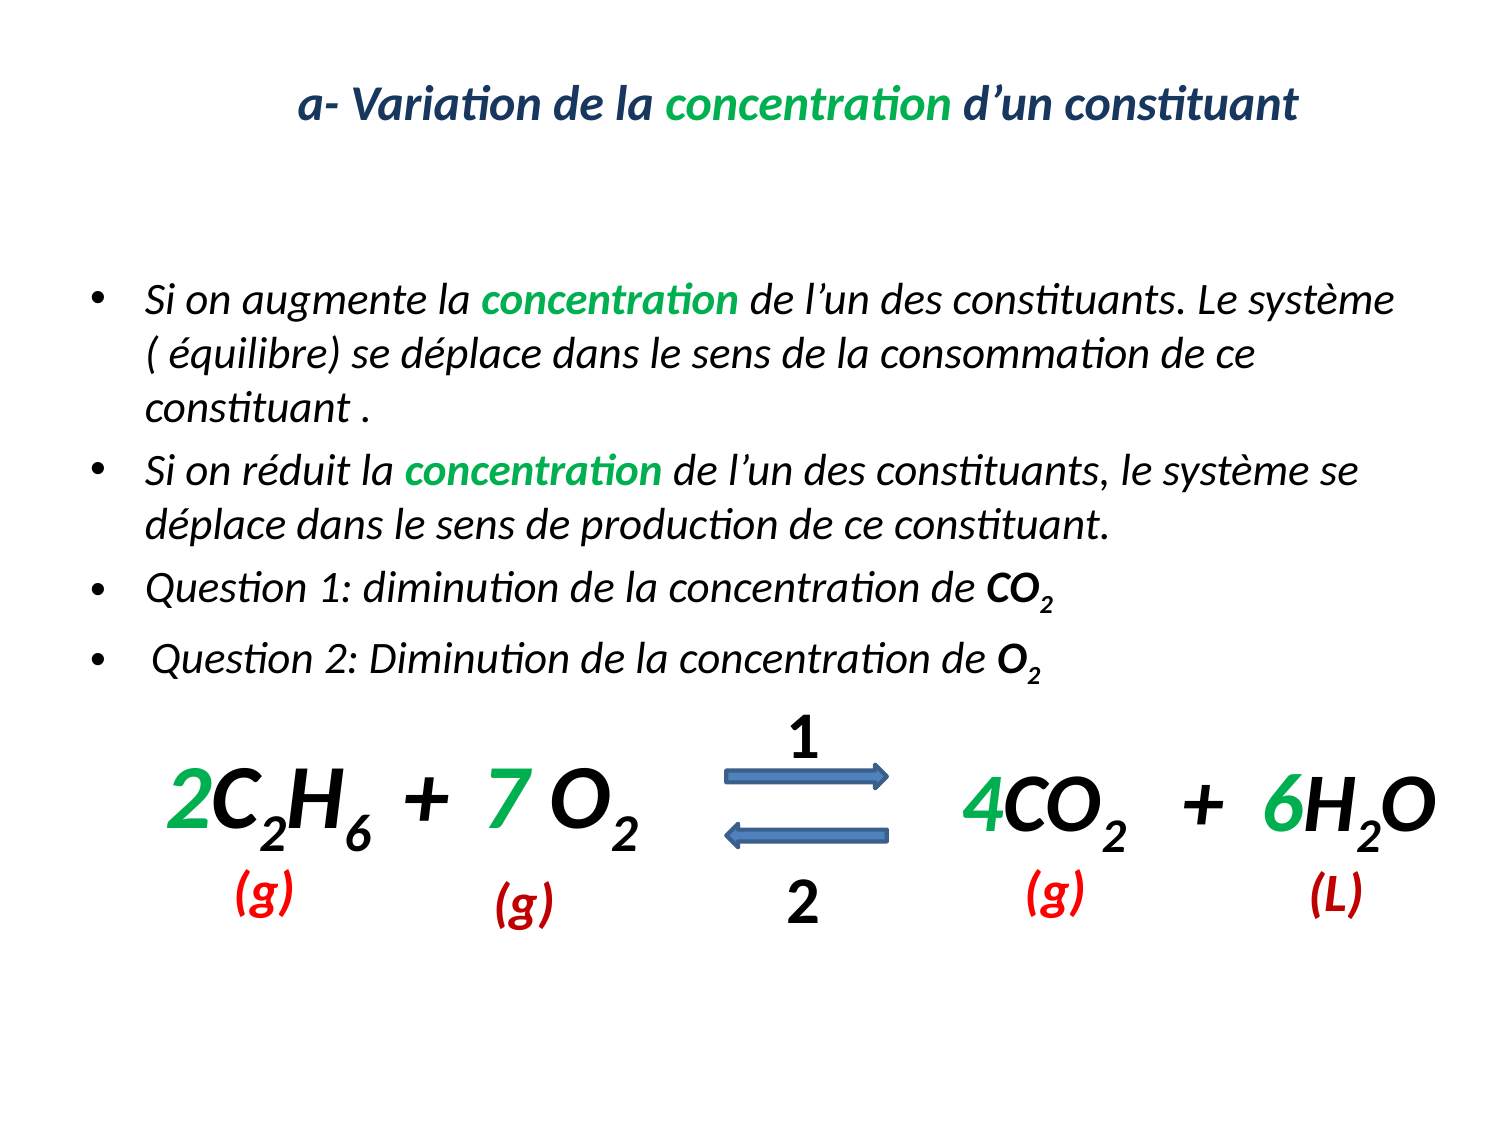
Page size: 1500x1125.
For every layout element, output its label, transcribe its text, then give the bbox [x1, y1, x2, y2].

title a- Variation de la concentration d’un constituant [242, 42, 1355, 159]
text_box [724, 821, 889, 850]
text_box 1 [760, 702, 846, 762]
text_box 2C2H6 + 7 O2 [145, 704, 658, 895]
list Si on augmente la concentration de l’un des constituants. Le système ( équilibre) se déplace dans le sens de la consommation de ce constituant . Si on réduit la concentration de l’un des constituants, le système se déplace dans le sens de production de ce constituant. Question 1: diminution de la concentration de CO2 Question 2: Diminution de la concentration de O2 [75, 262, 1425, 705]
text_box [724, 762, 889, 791]
text_box (g) [216, 845, 315, 931]
text_box 4CO2 + 6H2O [938, 741, 1459, 870]
text_box (g) [476, 857, 575, 943]
text_box 2 [760, 867, 846, 927]
text_box (g) [1008, 845, 1106, 931]
text_box (L) [1291, 847, 1390, 932]
